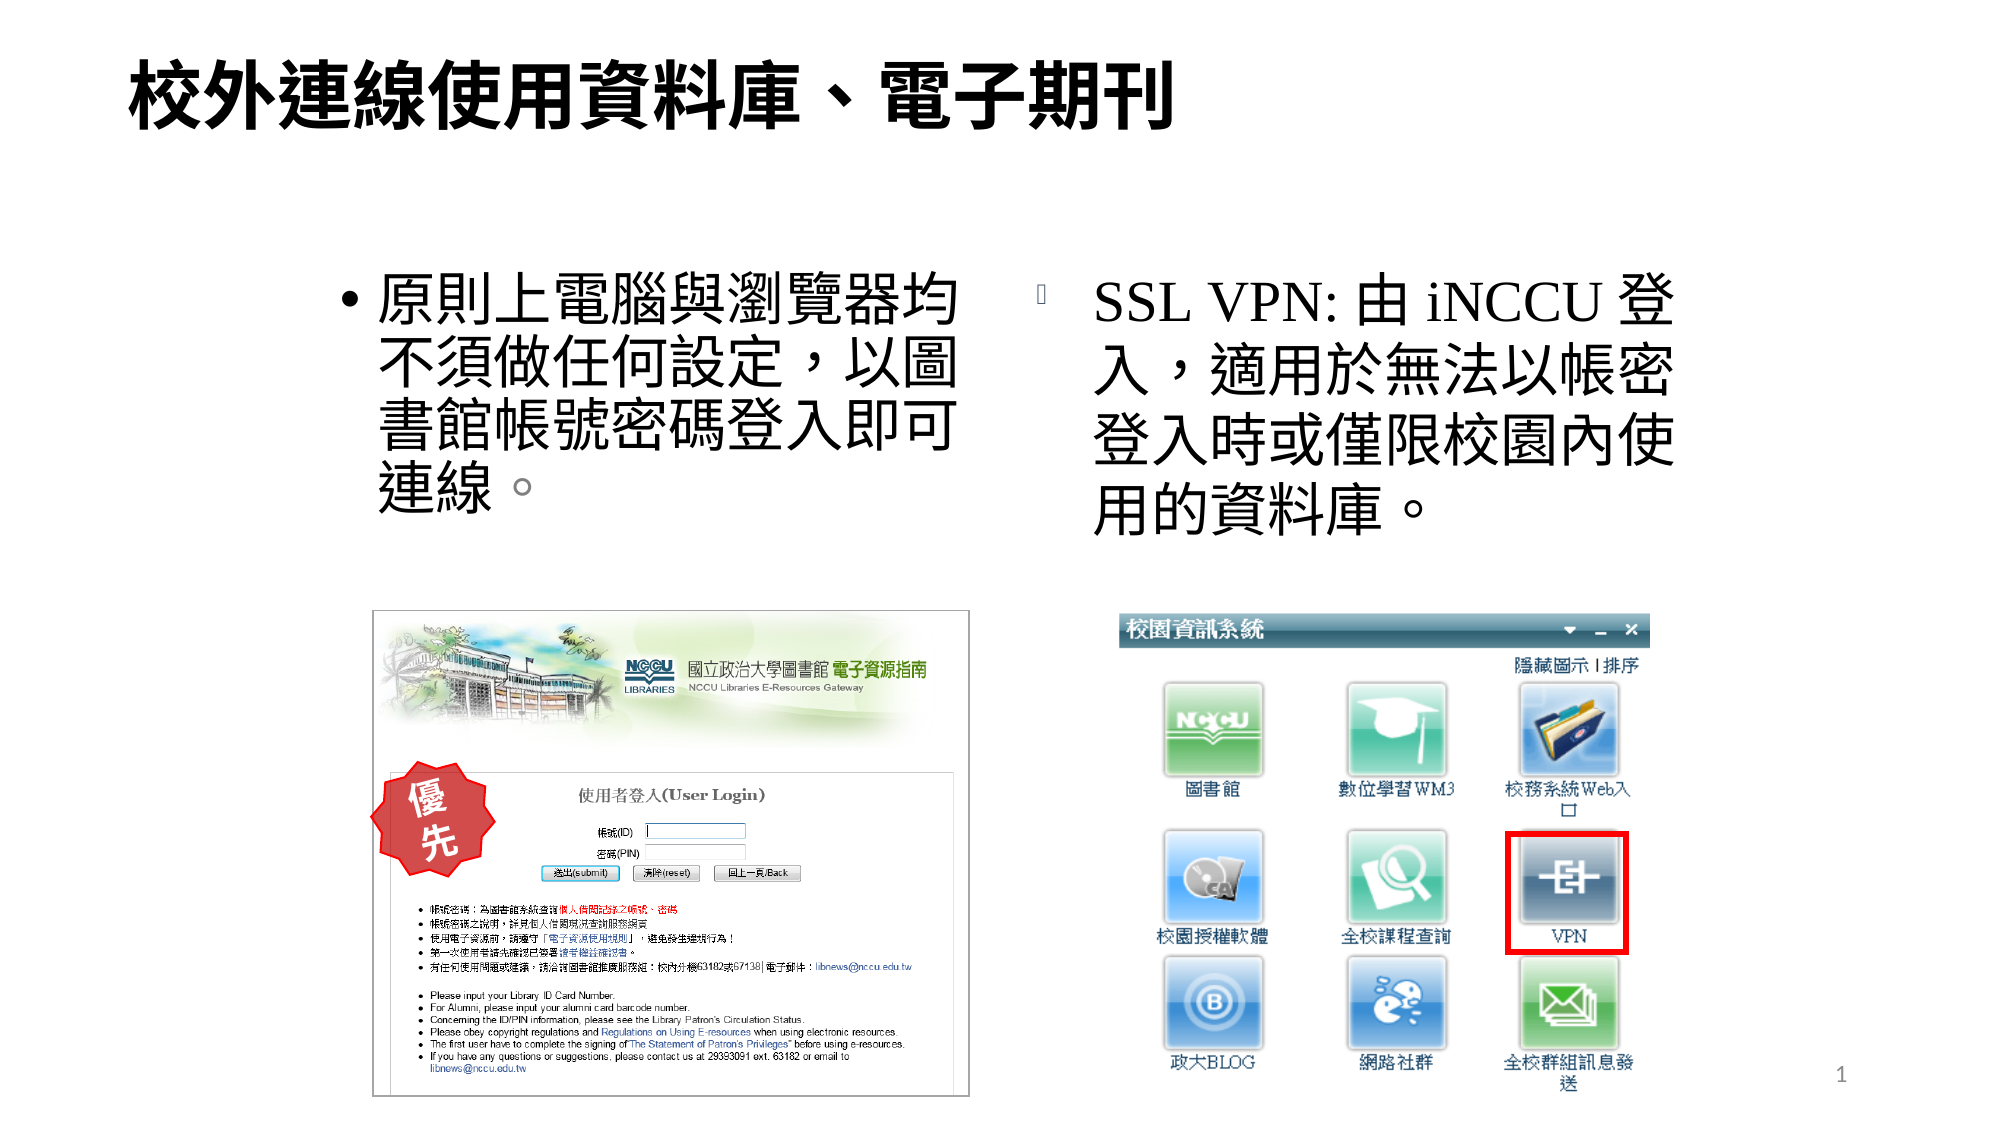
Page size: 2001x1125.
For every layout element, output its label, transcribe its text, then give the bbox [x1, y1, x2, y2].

text_box 優先 [369, 812, 373, 822]
slide_number 1 [1412, 1042, 1863, 1103]
text_box SSL VPN:由iNCCU登入，適用於無法以帳密登入時或僅限校園內使用的資料庫。 [1021, 255, 1709, 1025]
title 校外連線使用資料庫、電子期刊 [112, 7, 1463, 192]
list 原則上電腦與瀏覽器均不須做任何設定，以圖書館帳號密碼登入即可連線。 [324, 262, 1012, 1032]
picture [373, 611, 969, 1096]
picture [1118, 611, 1650, 1098]
